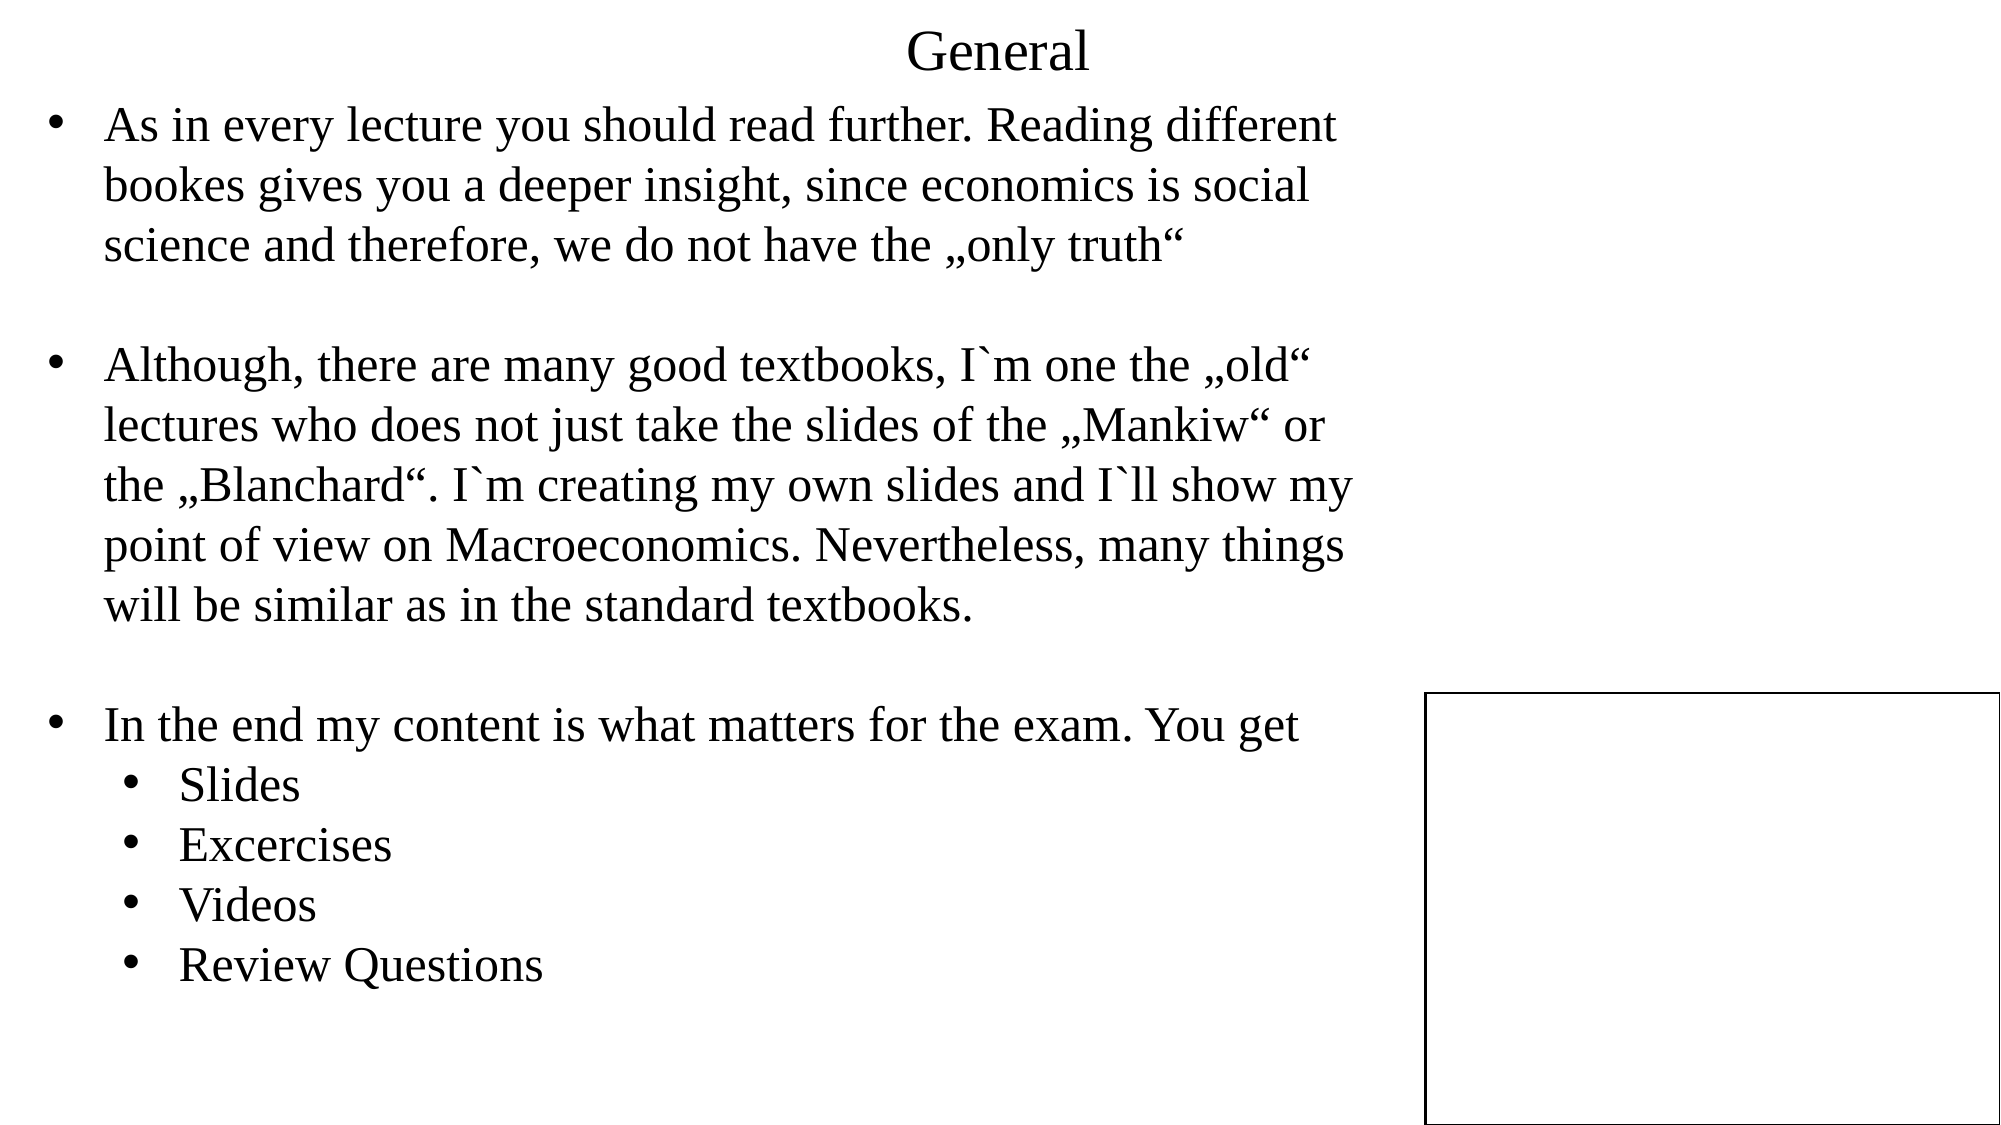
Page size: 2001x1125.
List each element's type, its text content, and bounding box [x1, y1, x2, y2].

text_box General [0, 4, 1997, 94]
text_box As in every lecture you should read further. Reading different bookes gives you a deeper insight, since economics is social science and therefore, we do not have the „only truth“ Although, there are many good textbooks, I`m one the „old“ lectures who does not just take the slides of the „Mankiw“ or the „Blanchard“. I`m creating my own slides and I`ll show my point of view on Macroeconomics. Nevertheless, many things will be similar as in the standard textbooks. In the end my content is what matters for the exam. You get Slides Excercises Videos Review Questions [32, 84, 1405, 1041]
text_box [1424, 692, 2000, 1125]
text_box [346, 734, 570, 806]
